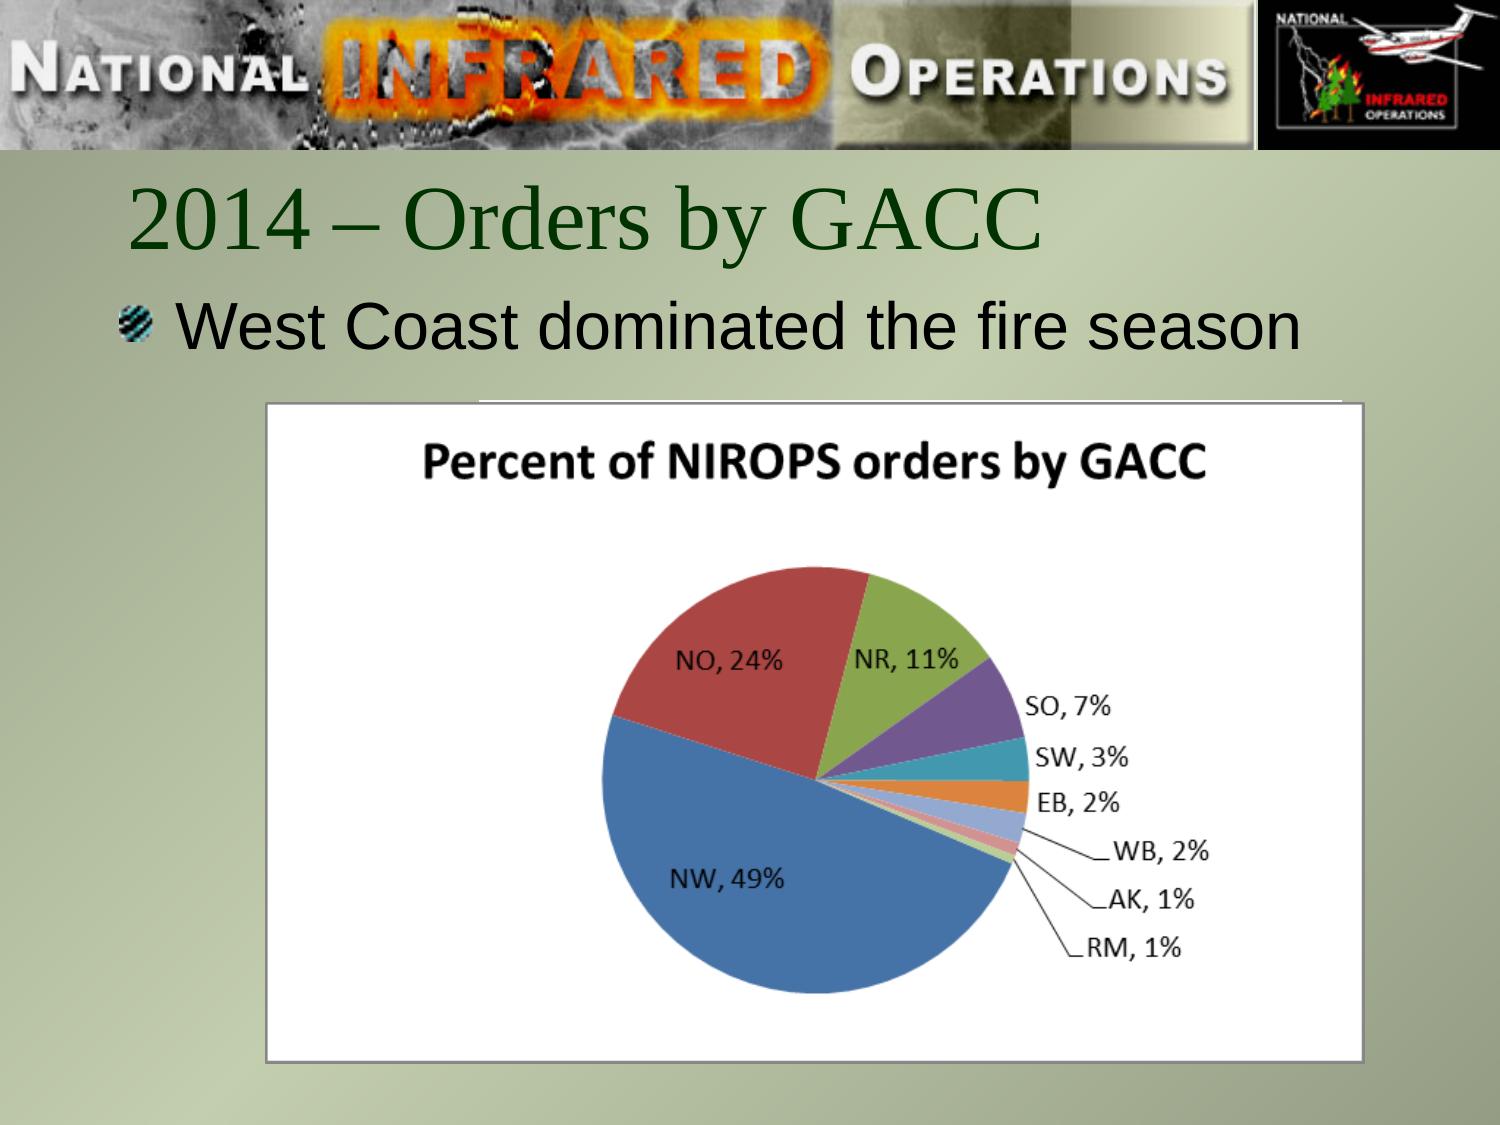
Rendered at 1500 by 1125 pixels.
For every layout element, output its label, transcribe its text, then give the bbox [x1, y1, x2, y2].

picture [0, 0, 1256, 150]
picture [1258, 0, 1500, 150]
picture [265, 400, 1365, 1064]
list West Coast dominated the fire season [104, 274, 1380, 951]
picture [119, 303, 157, 342]
title 2014 – Orders by GACC [112, 135, 1388, 276]
